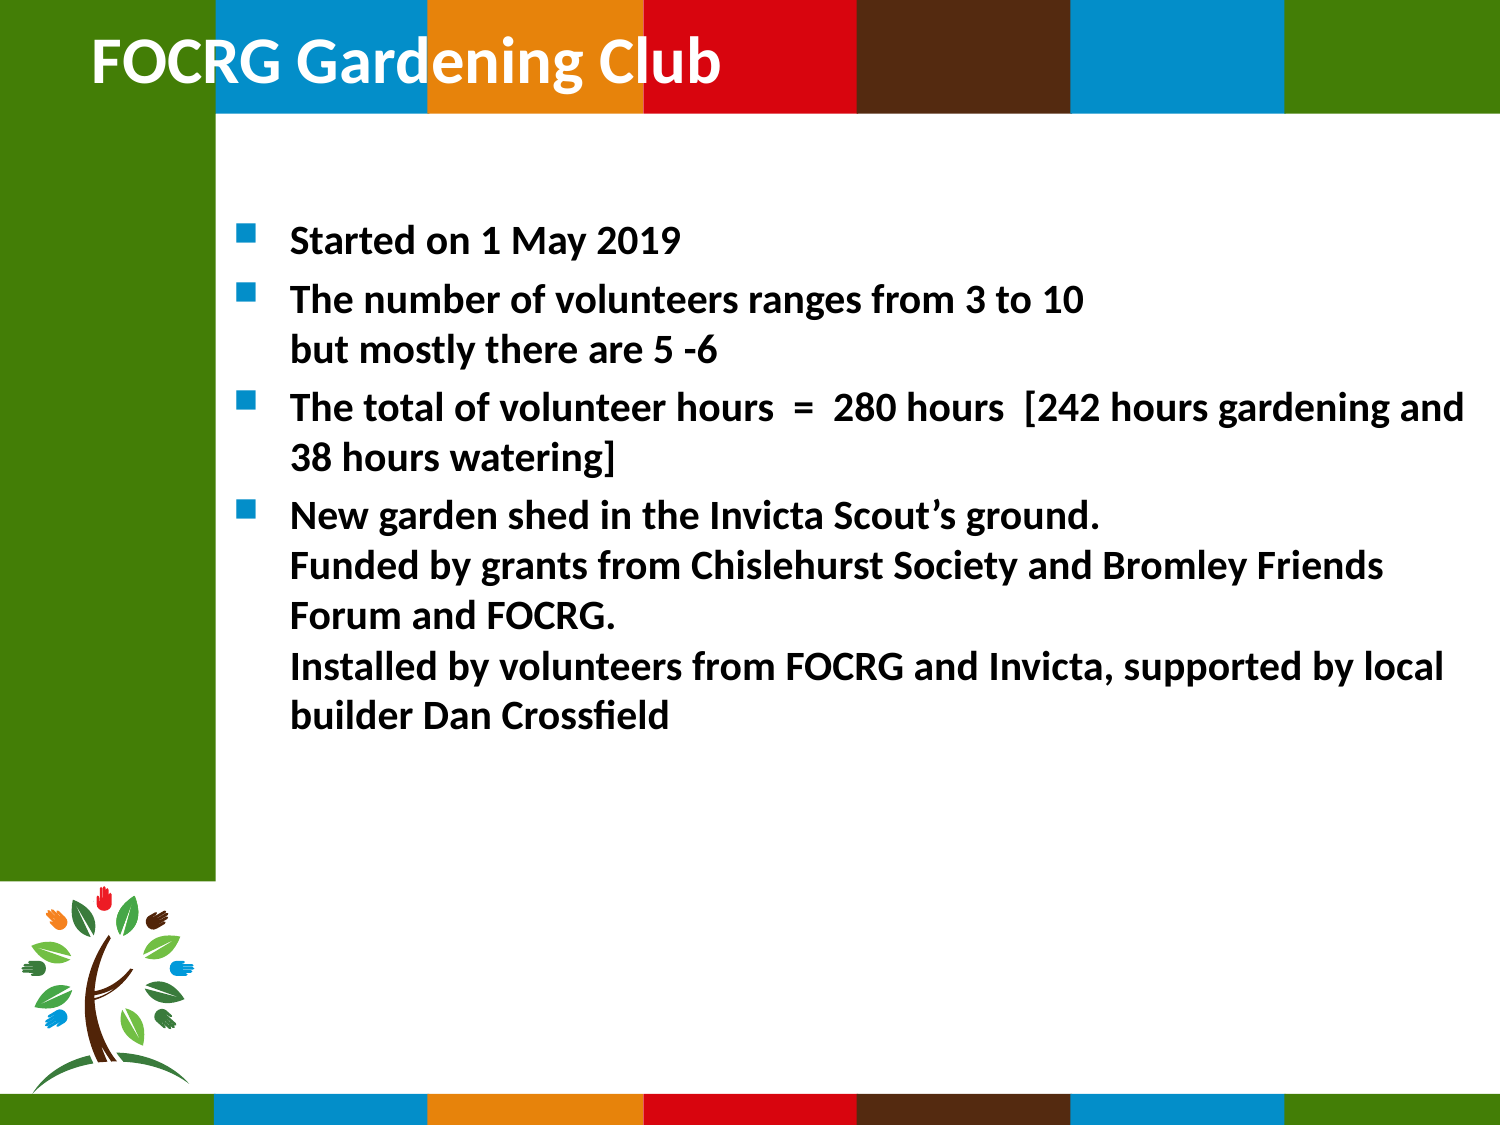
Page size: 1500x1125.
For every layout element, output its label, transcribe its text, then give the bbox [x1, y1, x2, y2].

list Started on 1 May 2019 The number of volunteers ranges from 3 to 10 but mostly there are 5 -6 The total of volunteer hours = 280 hours [242 hours gardening and 38 hours watering] New garden shed in the Invicta Scout’s ground. Funded by grants from Chislehurst Society and Bromley Friends Forum and FOCRG. Installed by volunteers from FOCRG and Invicta, supported by local builder Dan Crossfield [218, 137, 1500, 1094]
title FOCRG Gardening Club [76, 0, 1500, 114]
